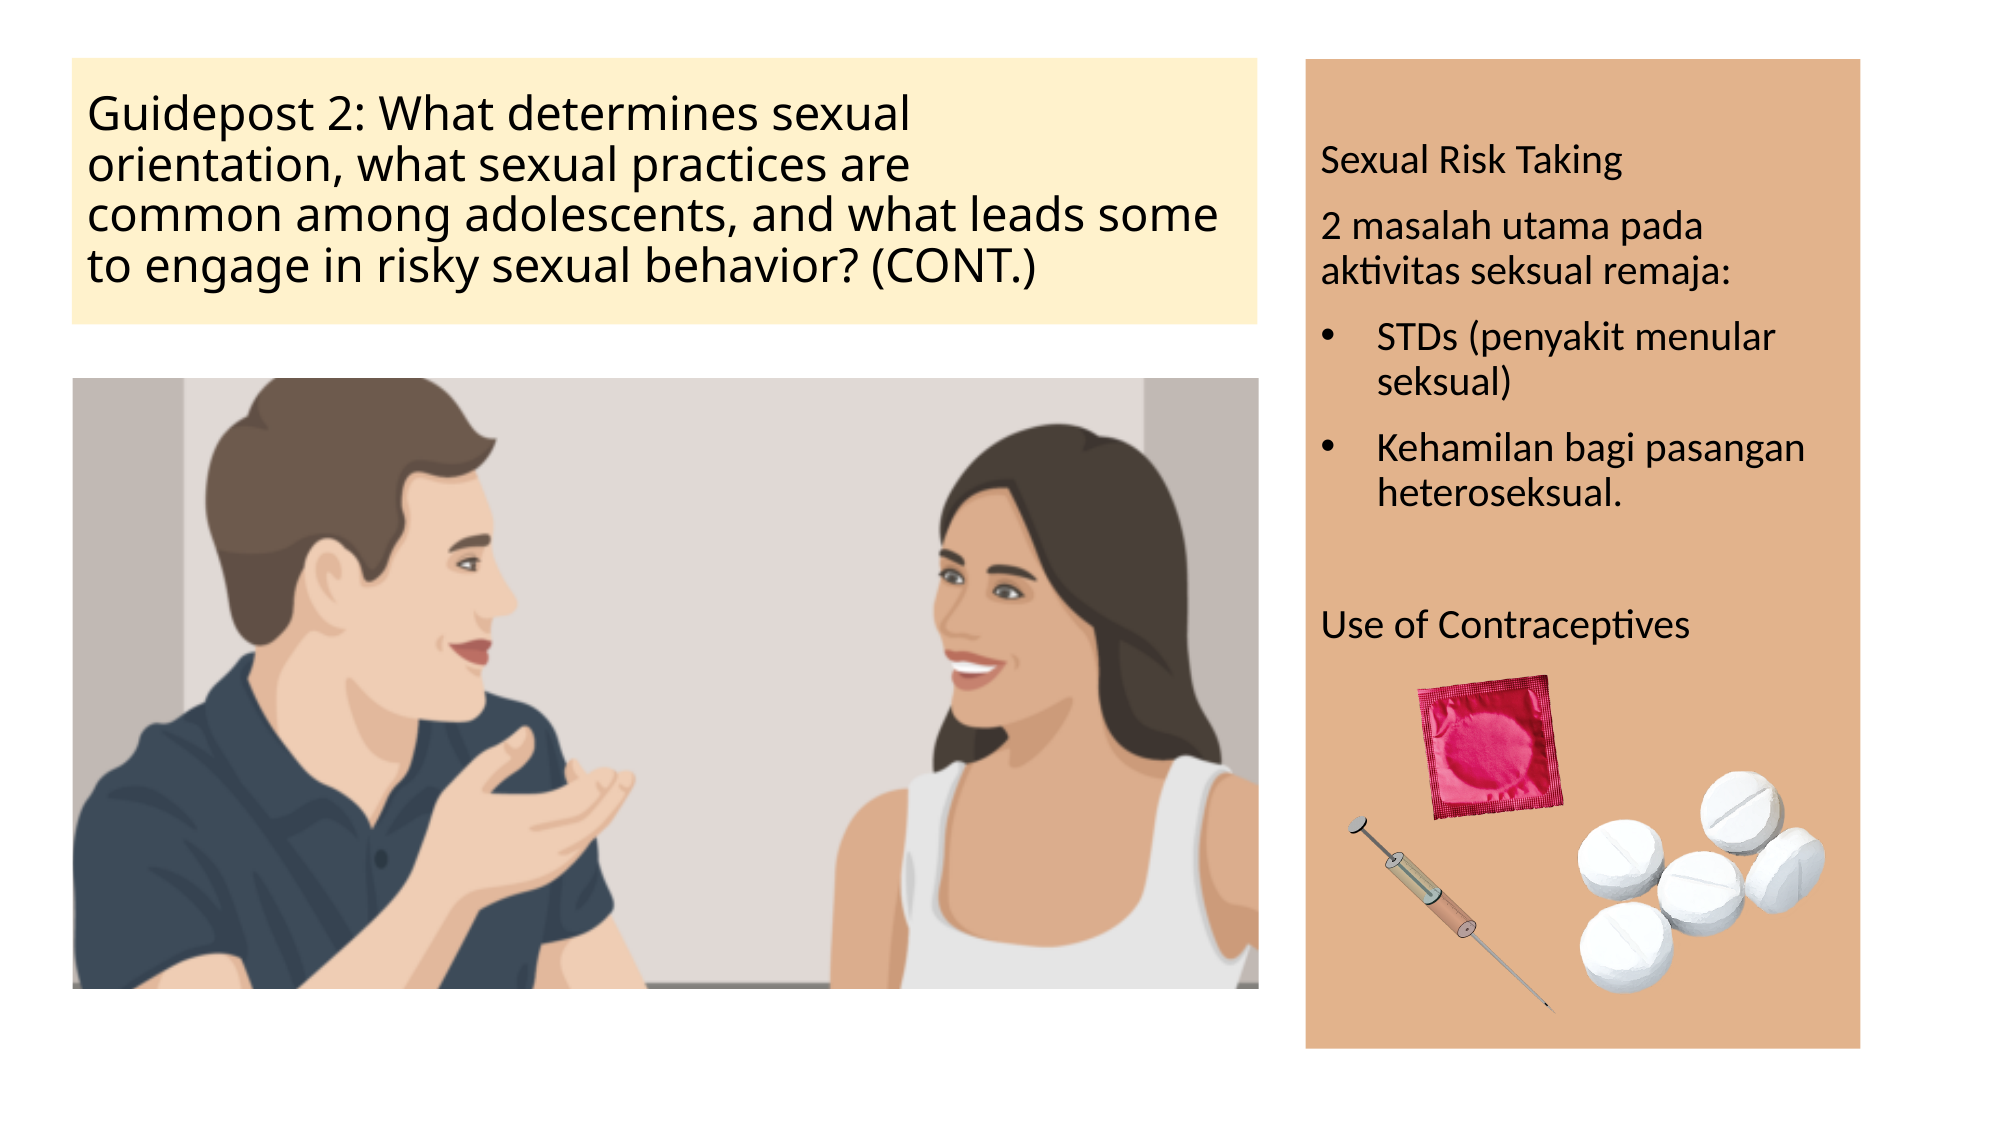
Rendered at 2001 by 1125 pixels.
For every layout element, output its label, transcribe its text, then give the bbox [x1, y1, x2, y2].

picture [72, 378, 1259, 989]
list Sexual Risk Taking 2 masalah utama pada aktivitas seksual remaja: STDs (penyakit menular seksual) Kehamilan bagi pasangan heteroseksual. Use of Contraceptives [1305, 59, 1861, 1049]
picture [1321, 621, 1830, 1014]
title Guidepost 2: What determines sexual orientation, what sexual practices are common among adolescents, and what leads some to engage in risky sexual behavior? (CONT.) [71, 57, 1258, 325]
